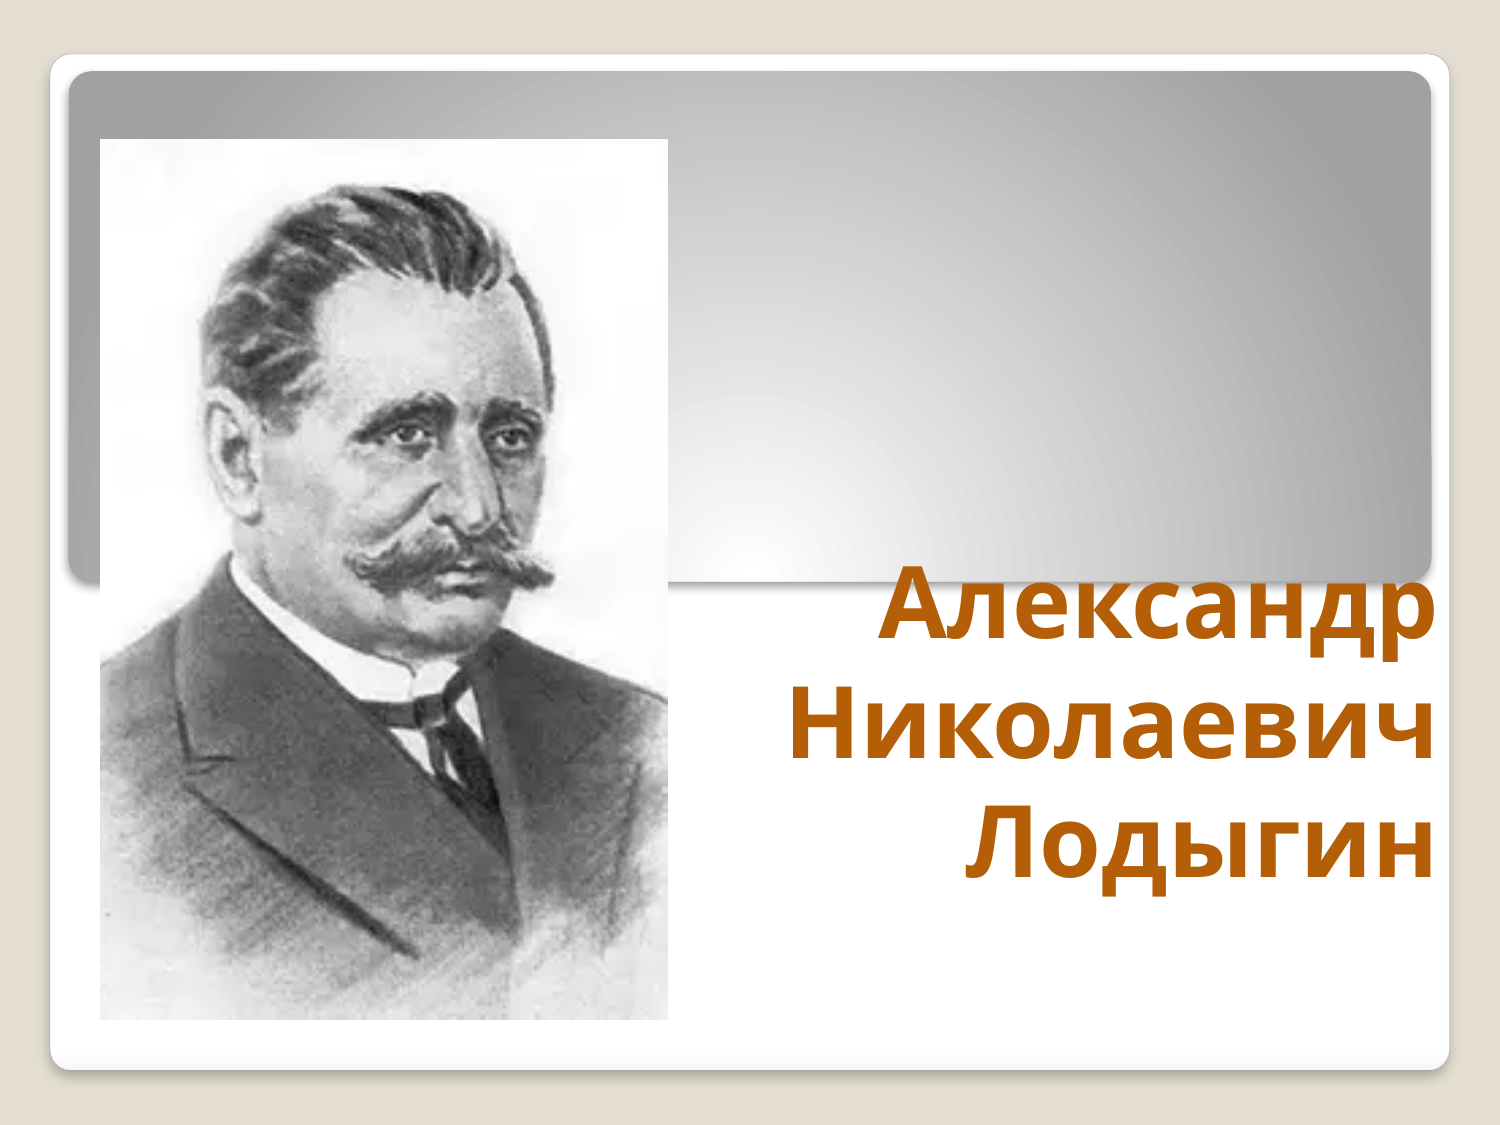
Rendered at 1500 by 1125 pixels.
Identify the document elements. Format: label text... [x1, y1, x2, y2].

title Александр Николаевич Лодыгин [690, 326, 1447, 906]
picture [100, 139, 668, 1021]
